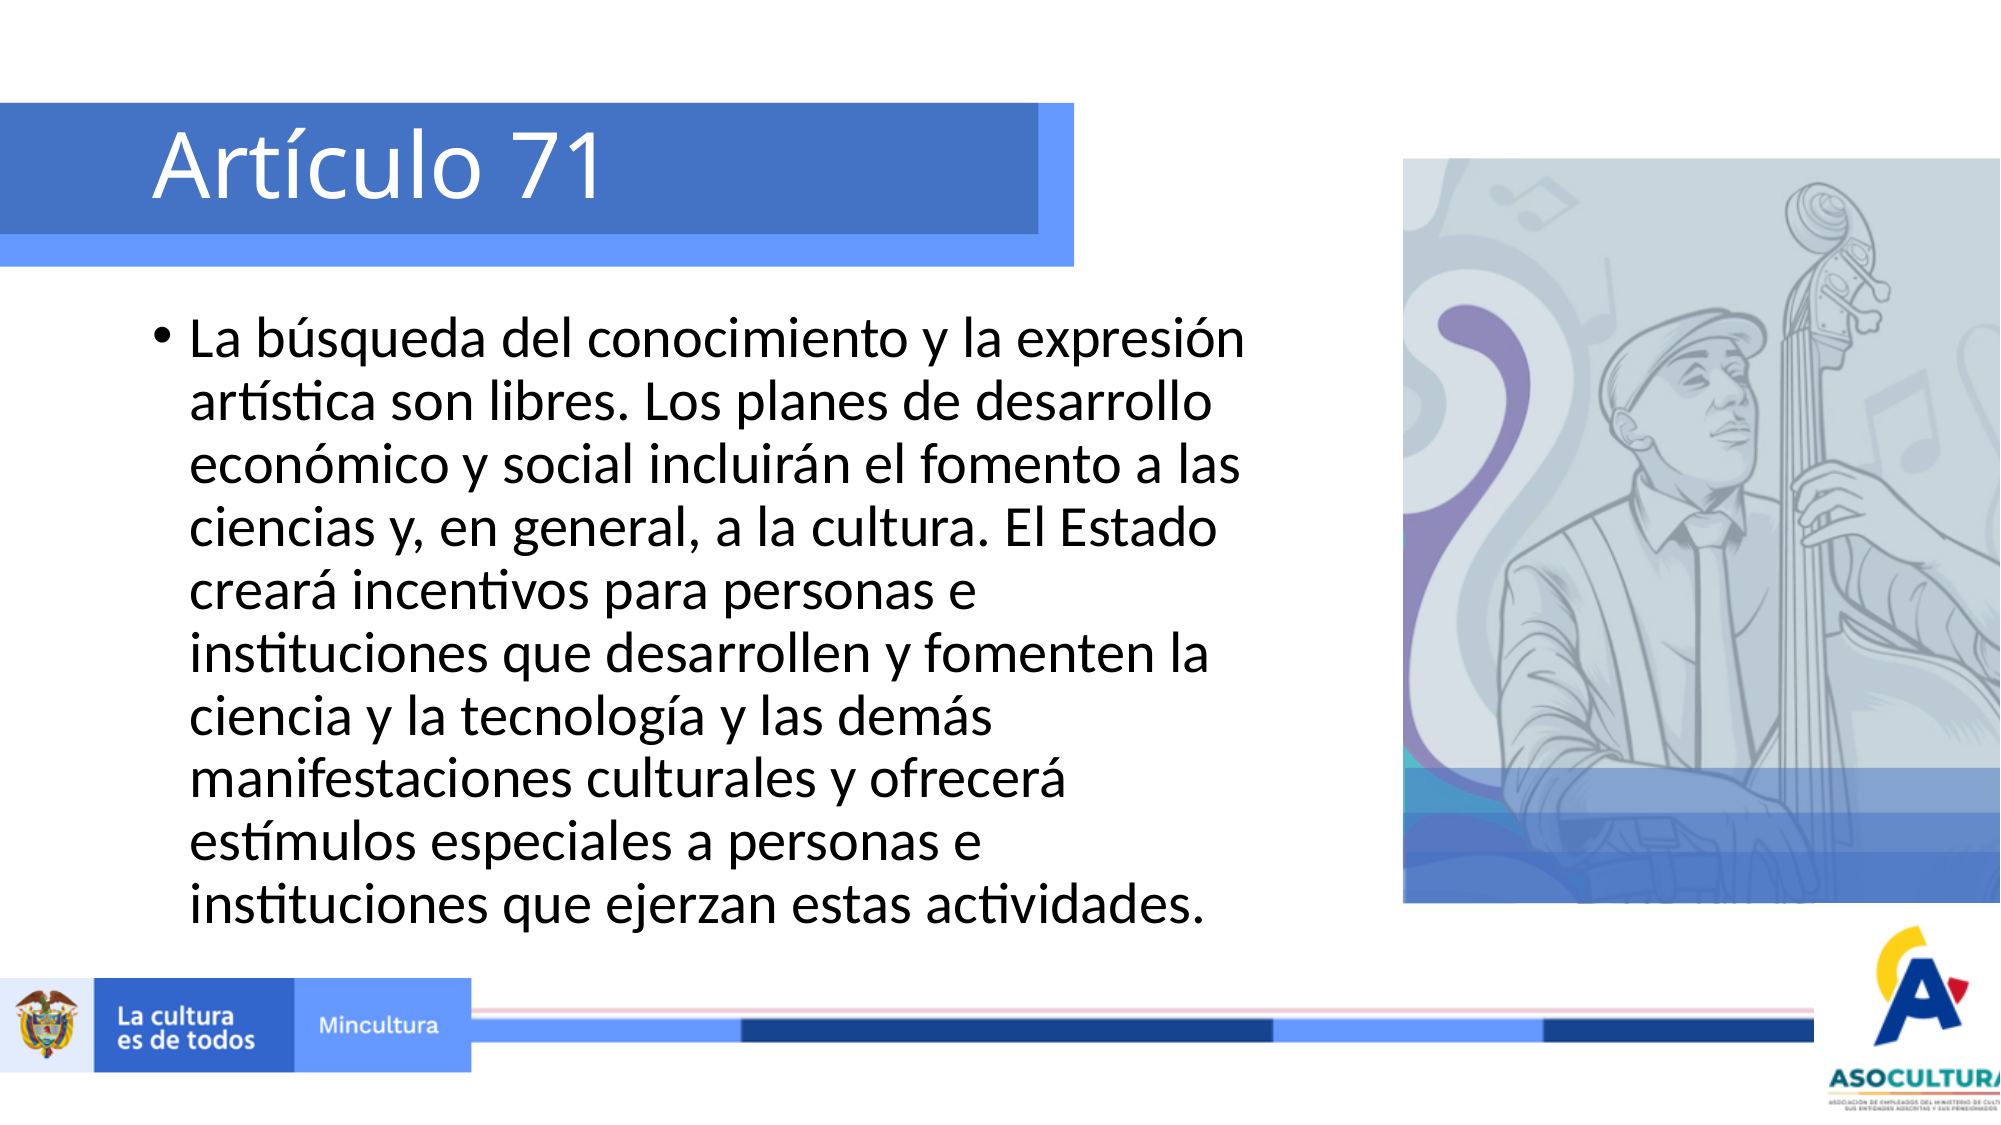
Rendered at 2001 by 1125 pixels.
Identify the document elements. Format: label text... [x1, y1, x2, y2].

picture [0, 158, 2000, 1125]
title Artículo 71 [137, 59, 1863, 278]
list La búsqueda del conocimiento y la expresión artística son libres. Los planes de desarrollo económico y social incluirán el fomento a las ciencias y, en general, a la cultura. El Estado creará incentivos para personas e instituciones que desarrollen y fomenten la ciencia y la tecnología y las demás manifestaciones culturales y ofrecerá estímulos especiales a personas e instituciones que ejerzan estas actividades. [137, 299, 1300, 978]
text_box [0, 235, 137, 268]
text_box [0, 102, 137, 235]
